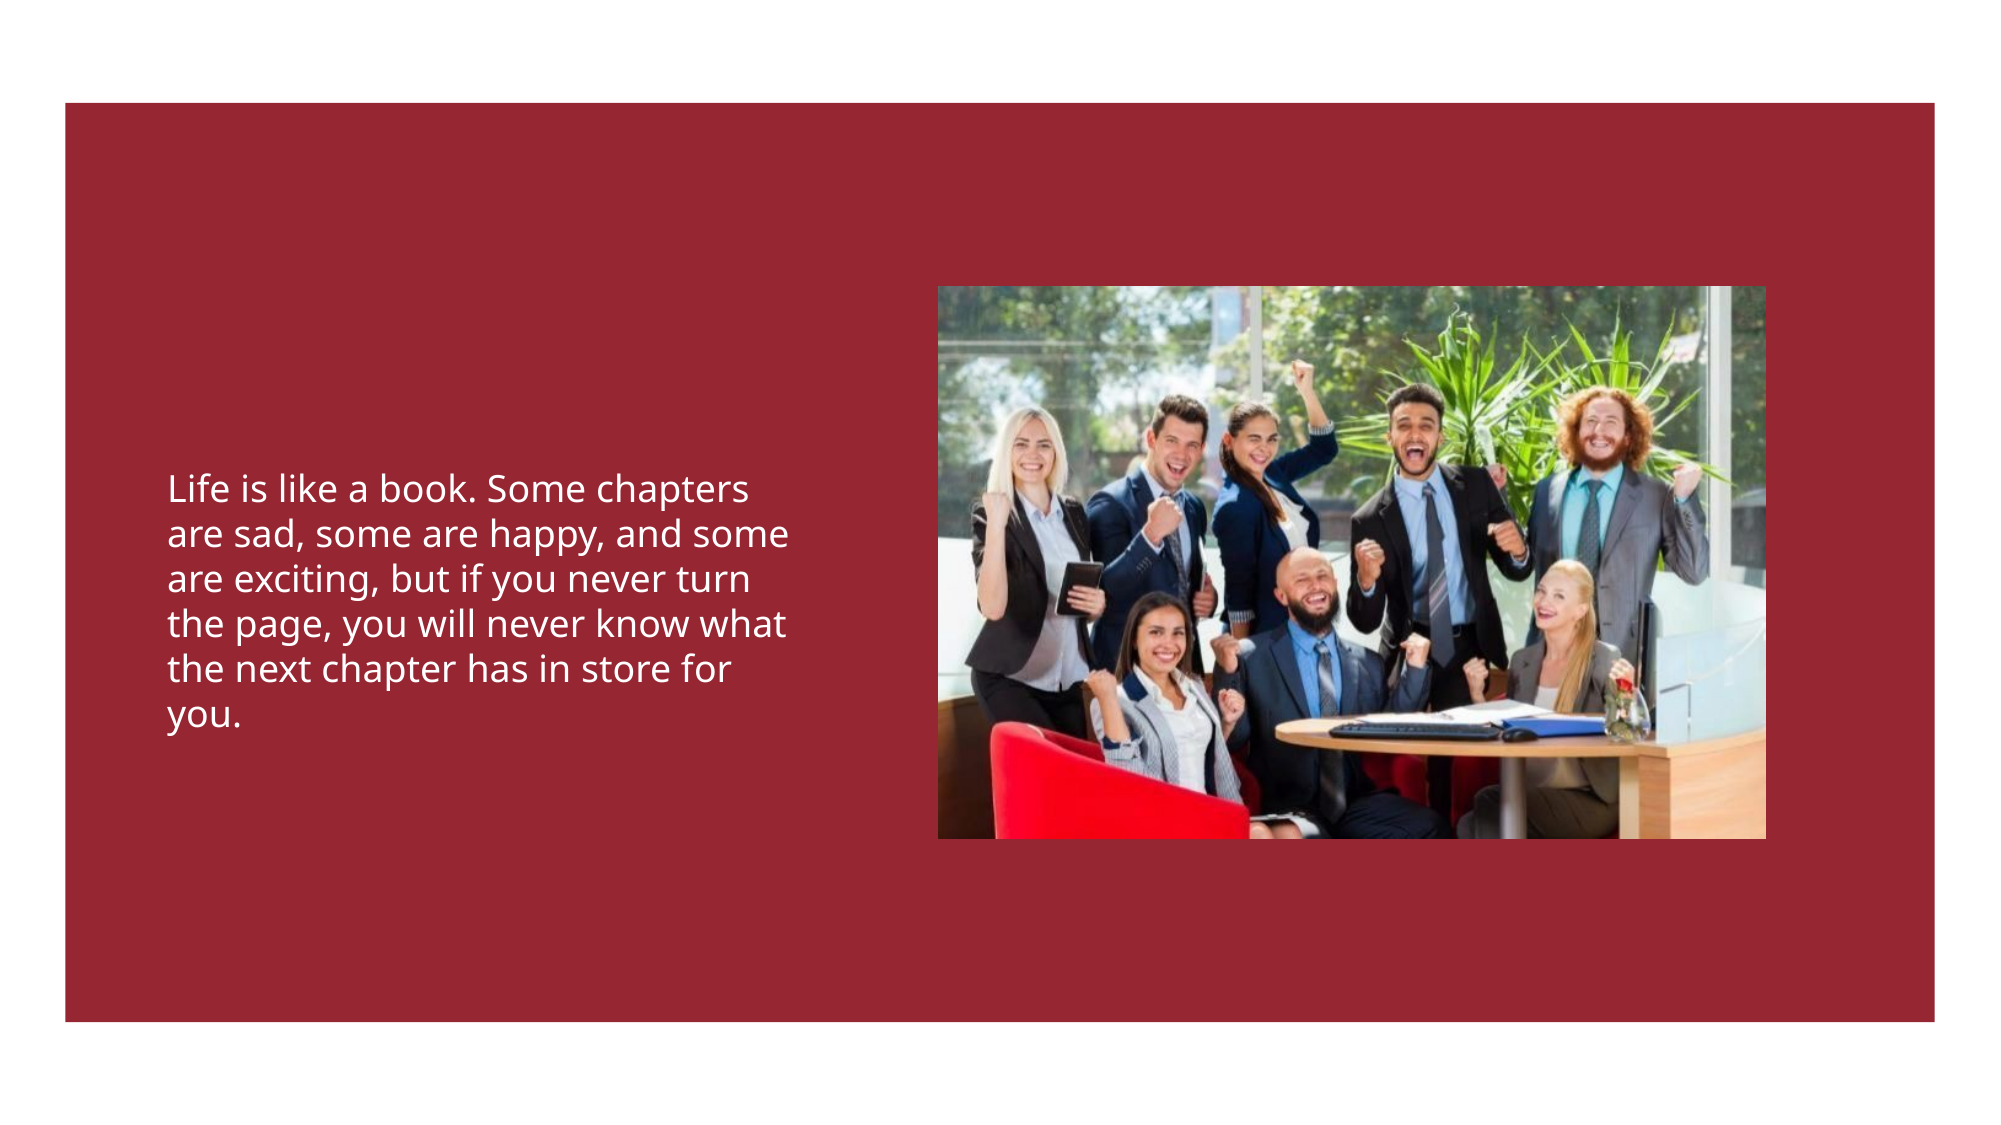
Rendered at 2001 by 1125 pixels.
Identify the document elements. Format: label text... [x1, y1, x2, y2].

text_box Life is like a book. Some chapters are sad, some are happy, and some are exciting, but if you never turn the page, you will never know what the next chapter has in store for you. [152, 457, 832, 743]
picture [938, 286, 1766, 839]
